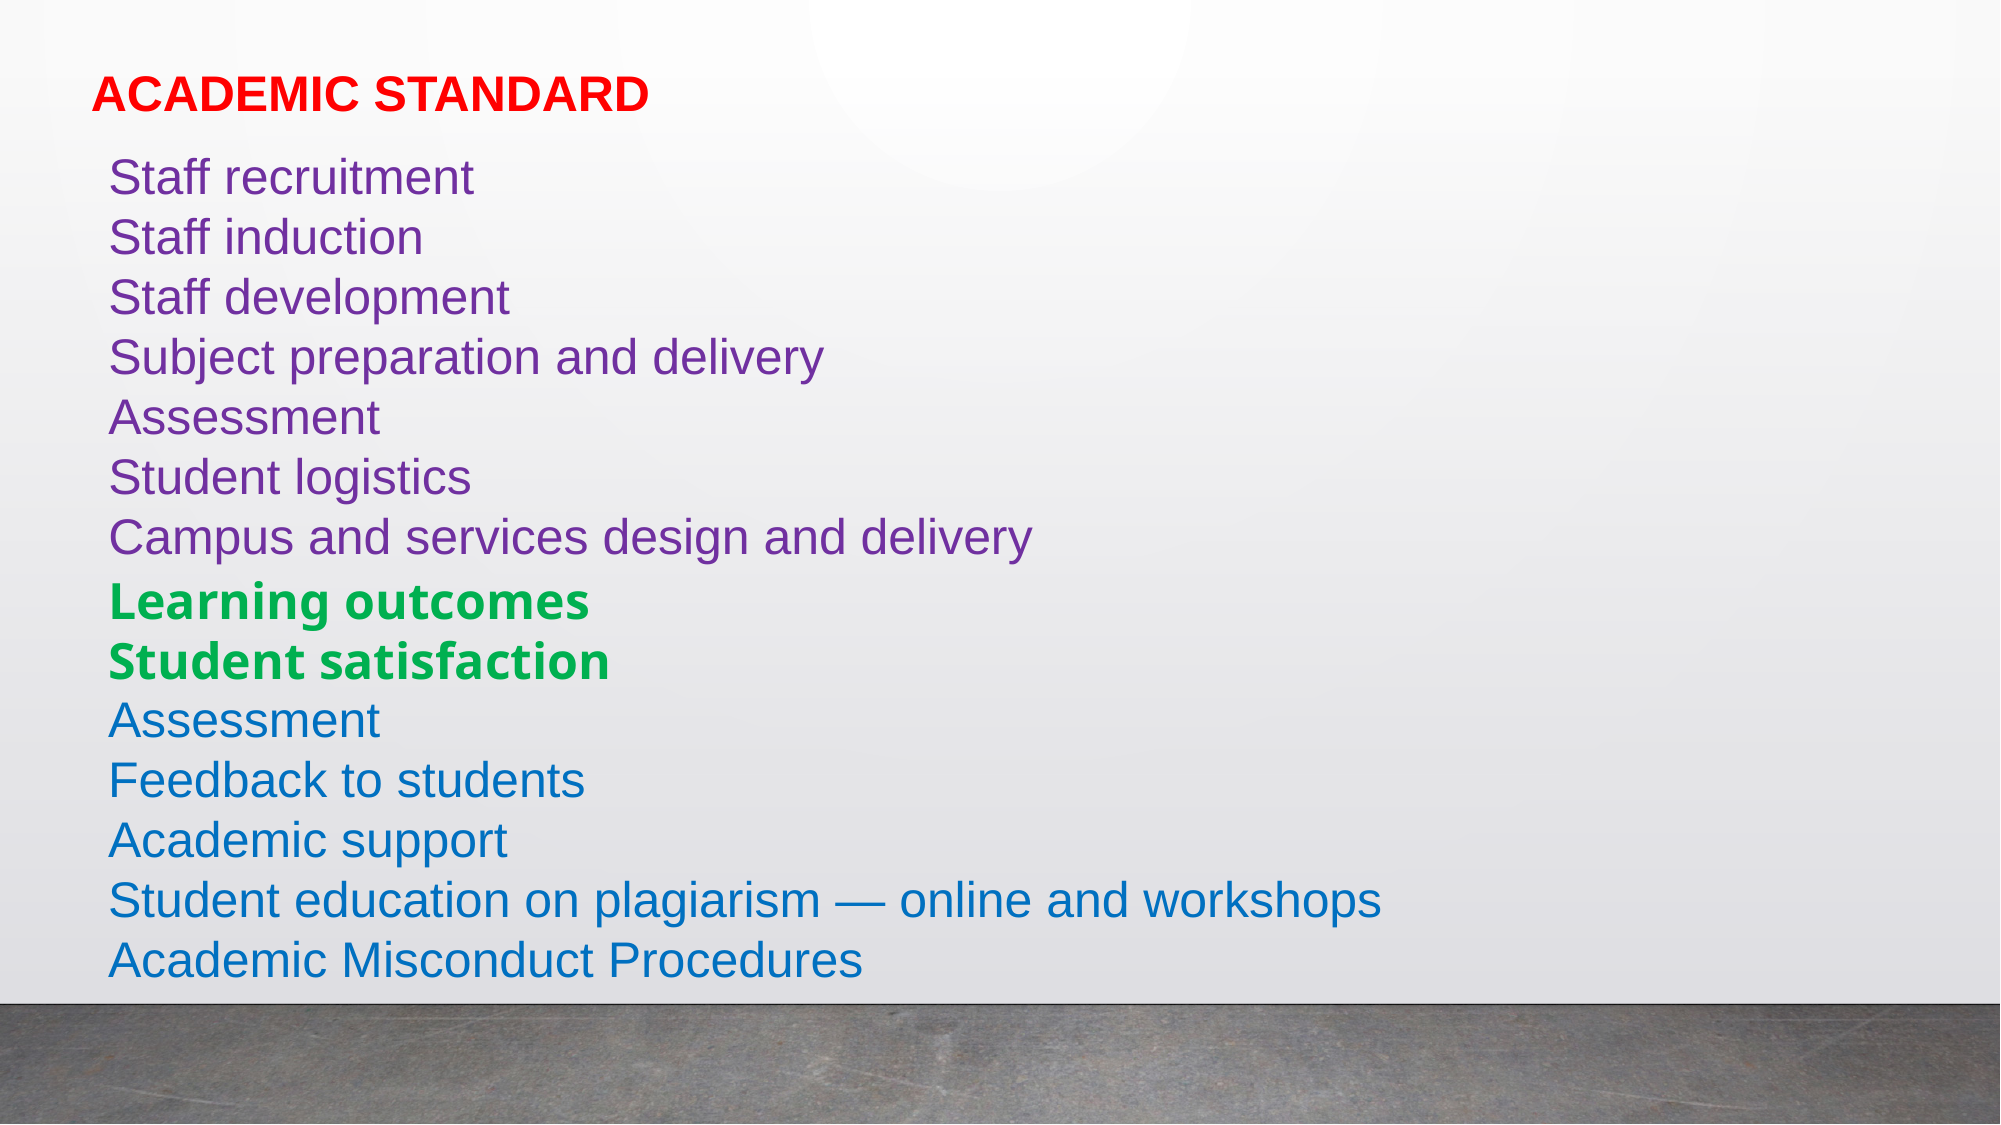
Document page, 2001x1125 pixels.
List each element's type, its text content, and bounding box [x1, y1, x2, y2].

text_box Learning outcomes Student satisfaction [93, 516, 1094, 630]
text_box ACADEMIC STANDARD [76, 53, 706, 129]
picture [0, 1004, 2000, 1124]
text_box Assessment Feedback to students Academic support Student education on plagiarism — online and workshops Academic Misconduct Procedures [93, 630, 1729, 1056]
text_box Staff recruitment Staff induction Staff development Subject preparation and delivery Assessment Student logistics Campus and services design and delivery [93, 91, 1094, 516]
